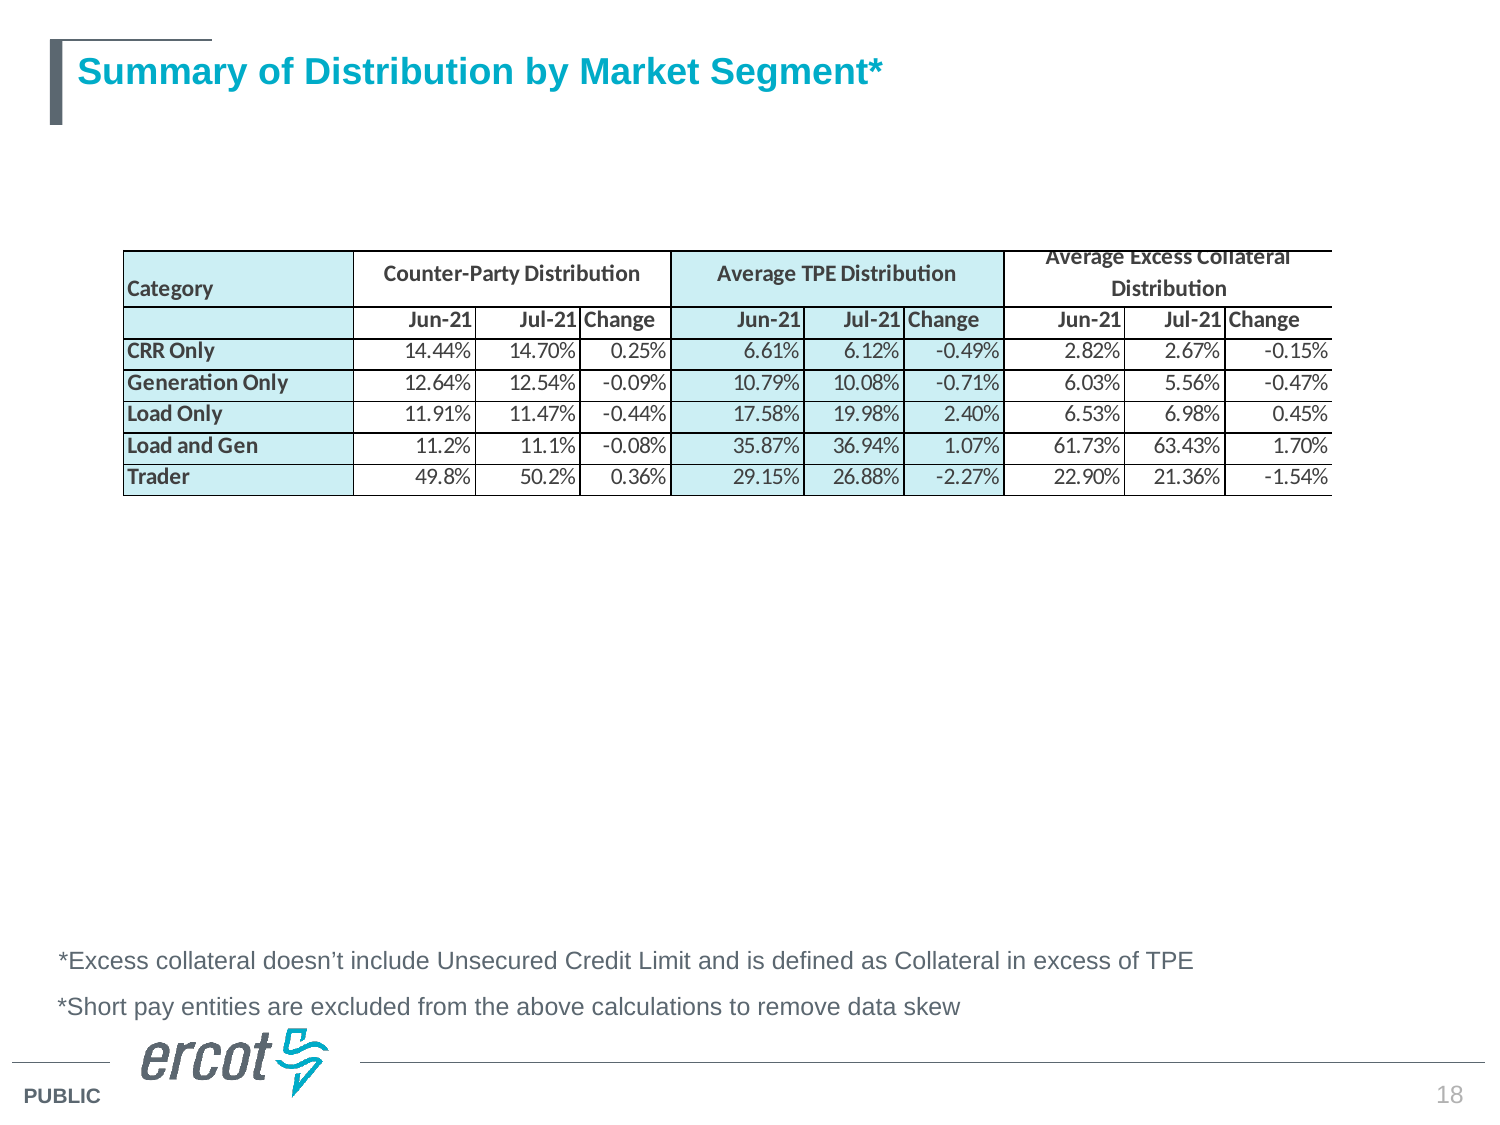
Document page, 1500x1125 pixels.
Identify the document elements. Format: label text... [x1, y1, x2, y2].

picture [122, 249, 1334, 497]
slide_number 18 [1412, 1076, 1488, 1112]
text_box *Short pay entities are excluded from the above calculations to remove data skew [42, 982, 1355, 1066]
text_box *Excess collateral doesn’t include Unsecured Credit Limit and is defined as Collateral in excess of TPE [43, 937, 1413, 983]
picture [137, 1066, 332, 1100]
title Summary of Distribution by Market Segment* [62, 39, 1450, 228]
